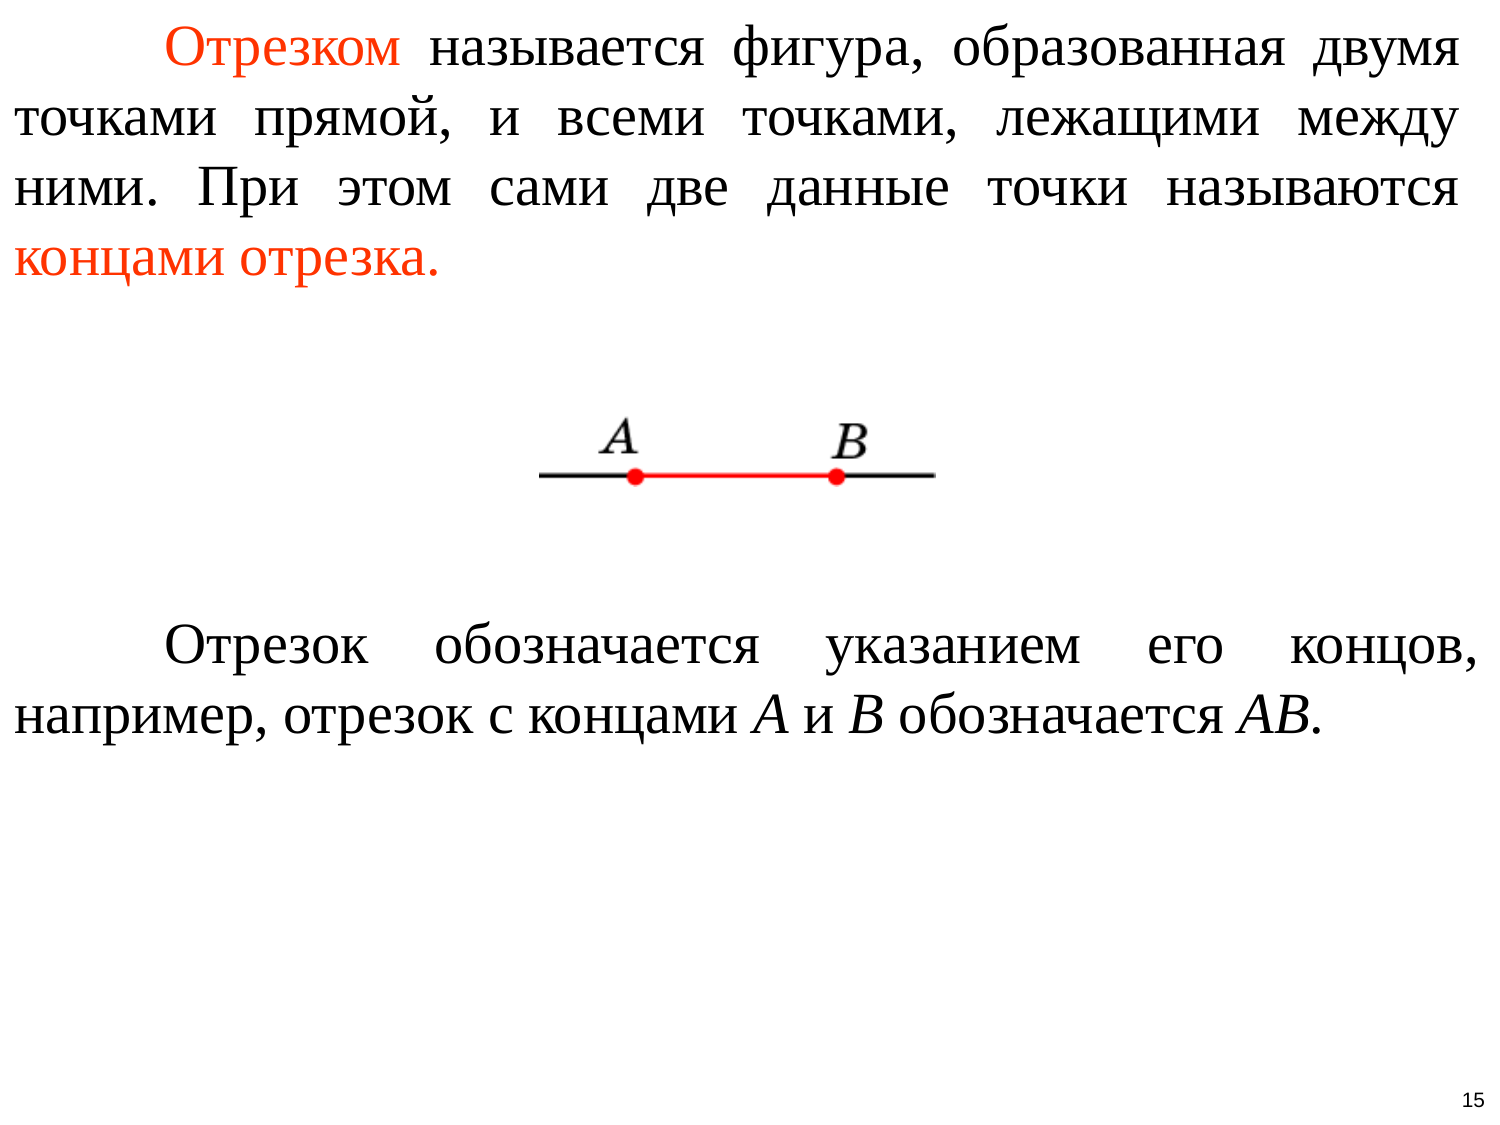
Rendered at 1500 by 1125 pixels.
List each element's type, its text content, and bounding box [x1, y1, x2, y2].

picture [539, 408, 936, 488]
text_box Отрезок обозначается указанием его концов, например, отрезок с концами A и B обозначается AB. [0, 597, 1495, 753]
text_box Отрезком называется фигура, образованная двумя точками прямой, и всеми точками, лежащими между ними. При этом сами две данные точки называются концами отрезка. [0, 0, 1475, 295]
text_box 15 [1417, 1079, 1500, 1125]
